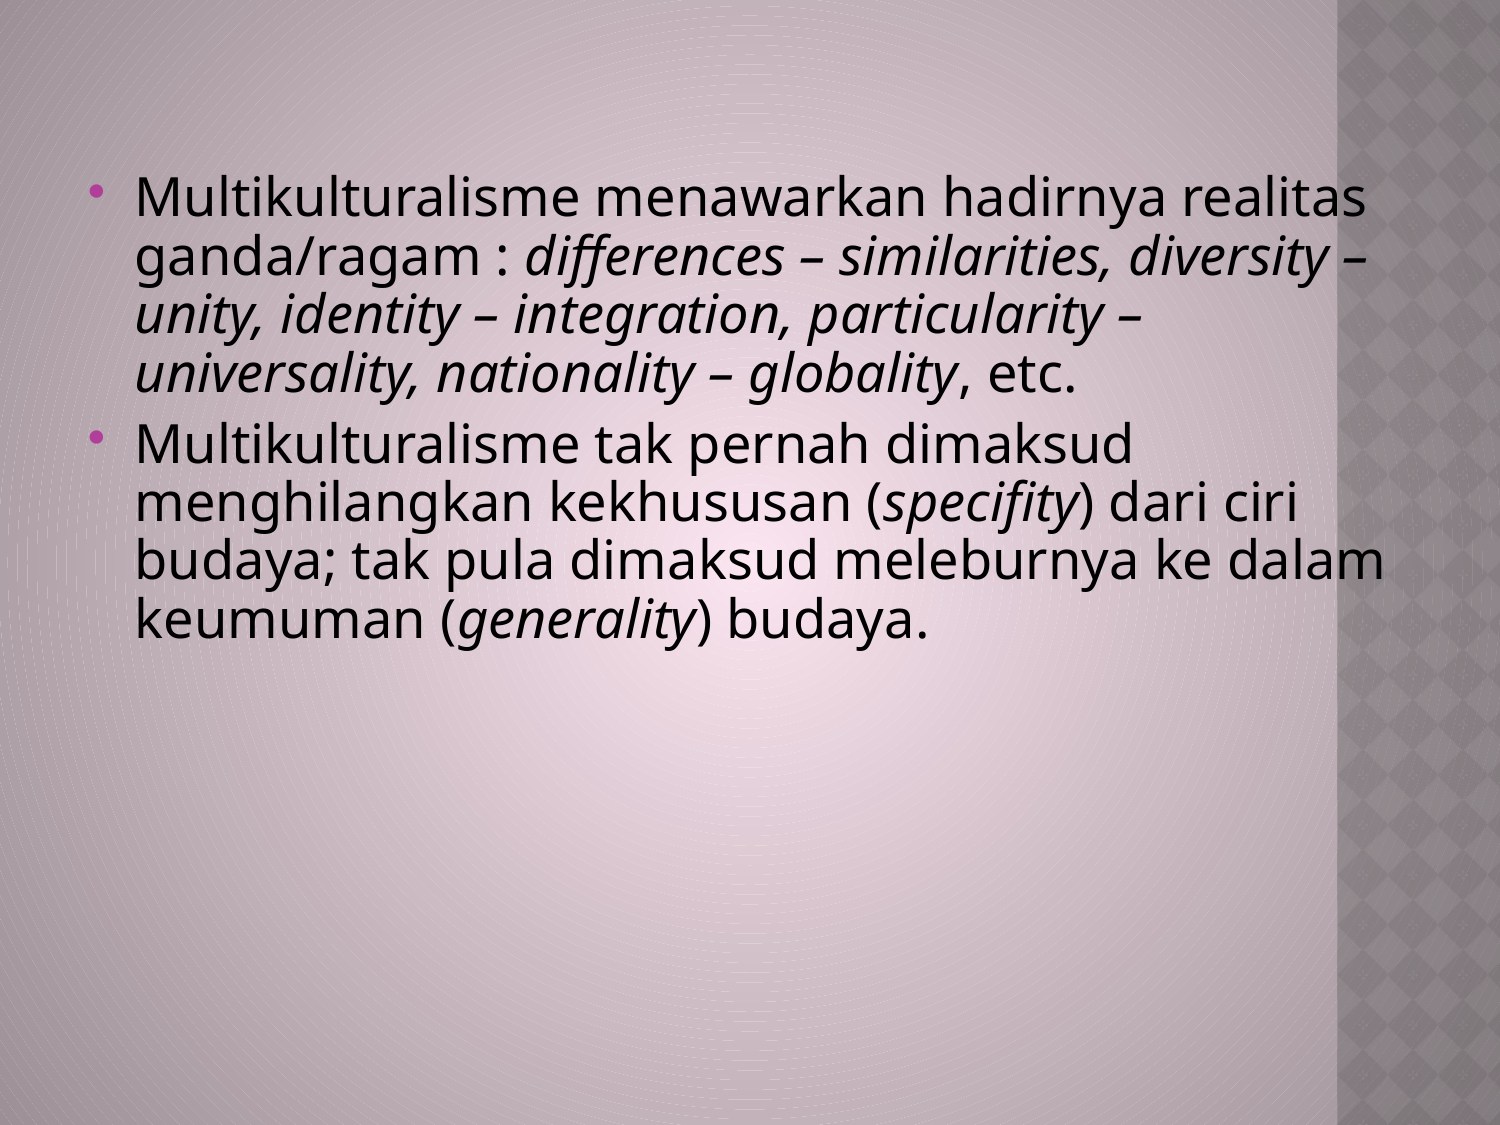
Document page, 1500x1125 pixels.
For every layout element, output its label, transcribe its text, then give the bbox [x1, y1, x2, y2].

list Multikulturalisme menawarkan hadirnya realitas ganda/ragam : differences – similarities, diversity – unity, identity – integration, particularity – universality, nationality – globality, etc. Multikulturalisme tak pernah dimaksud menghilangkan kekhususan (specifity) dari ciri budaya; tak pula dimaksud meleburnya ke dalam keumuman (generality) budaya. [75, 162, 1425, 1005]
